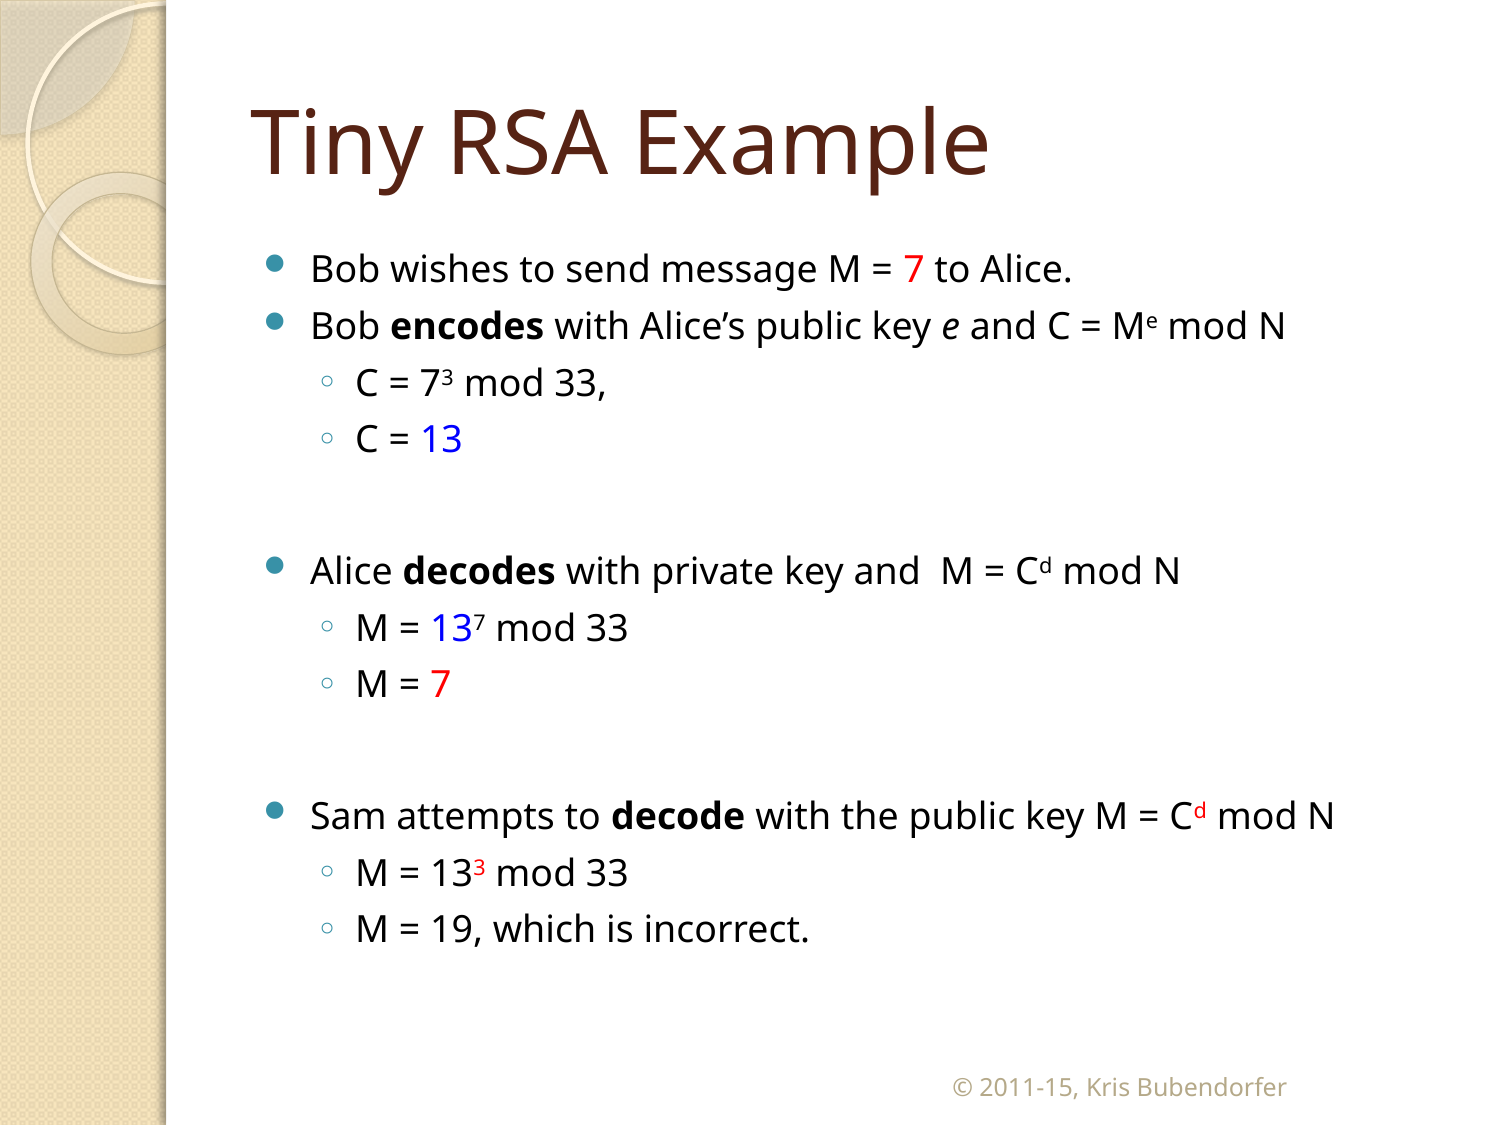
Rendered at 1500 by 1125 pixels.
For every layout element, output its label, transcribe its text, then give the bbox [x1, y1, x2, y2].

list Bob wishes to send message M = 7 to Alice. Bob encodes with Alice’s public key e and C = Me mod N C = 73 mod 33, C = 13 Alice decodes with private key and M = Cd mod N M = 137 mod 33 M = 7 Sam attempts to decode with the public key M = Cd mod N M = 133 mod 33 M = 19, which is incorrect. [235, 237, 1500, 1025]
footer © 2011-15, Kris Bubendorfer [937, 1034, 1413, 1113]
title Tiny RSA Example [235, 45, 1466, 233]
